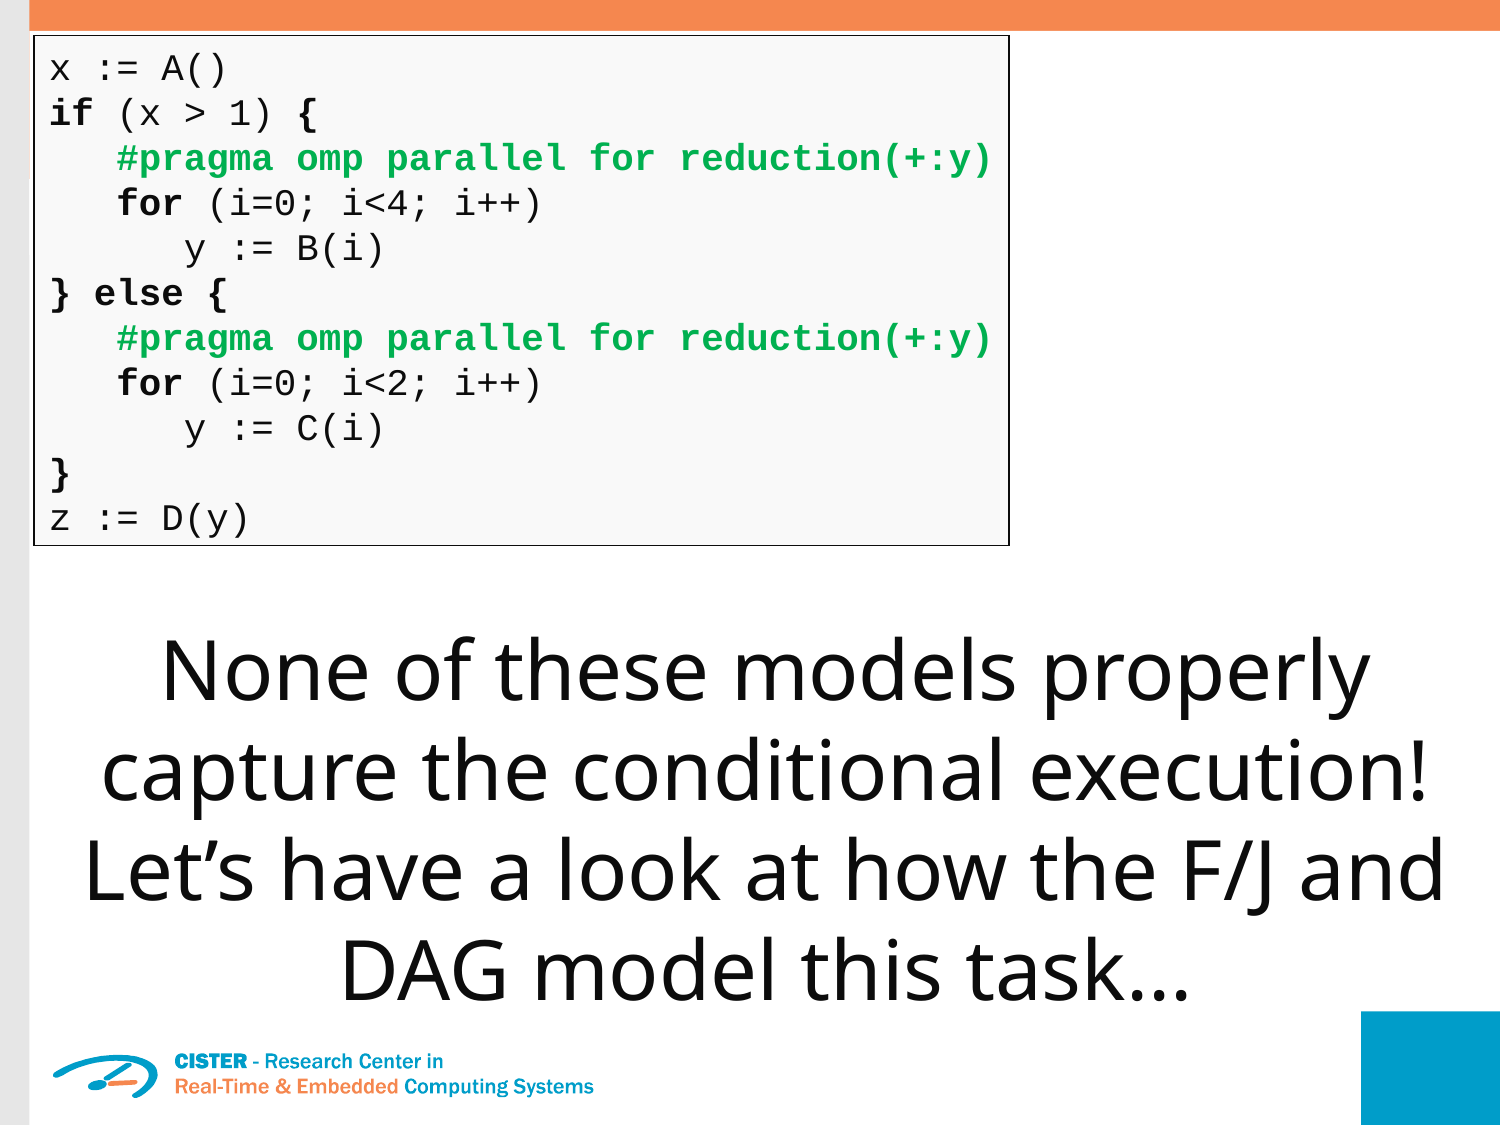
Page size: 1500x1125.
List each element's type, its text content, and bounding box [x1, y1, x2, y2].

text_box x := A() if (x > 1) { #pragma omp parallel for reduction(+:y) for (i=0; i<4; i++) y := B(i) } else { #pragma omp parallel for reduction(+:y) for (i=0; i<2; i++) y := C(i) } z := D(y) [33, 35, 1010, 546]
text_box None of these models properly capture the conditional execution! Let’s have a look at how the F/J and DAG model this task... [32, 609, 1500, 1025]
